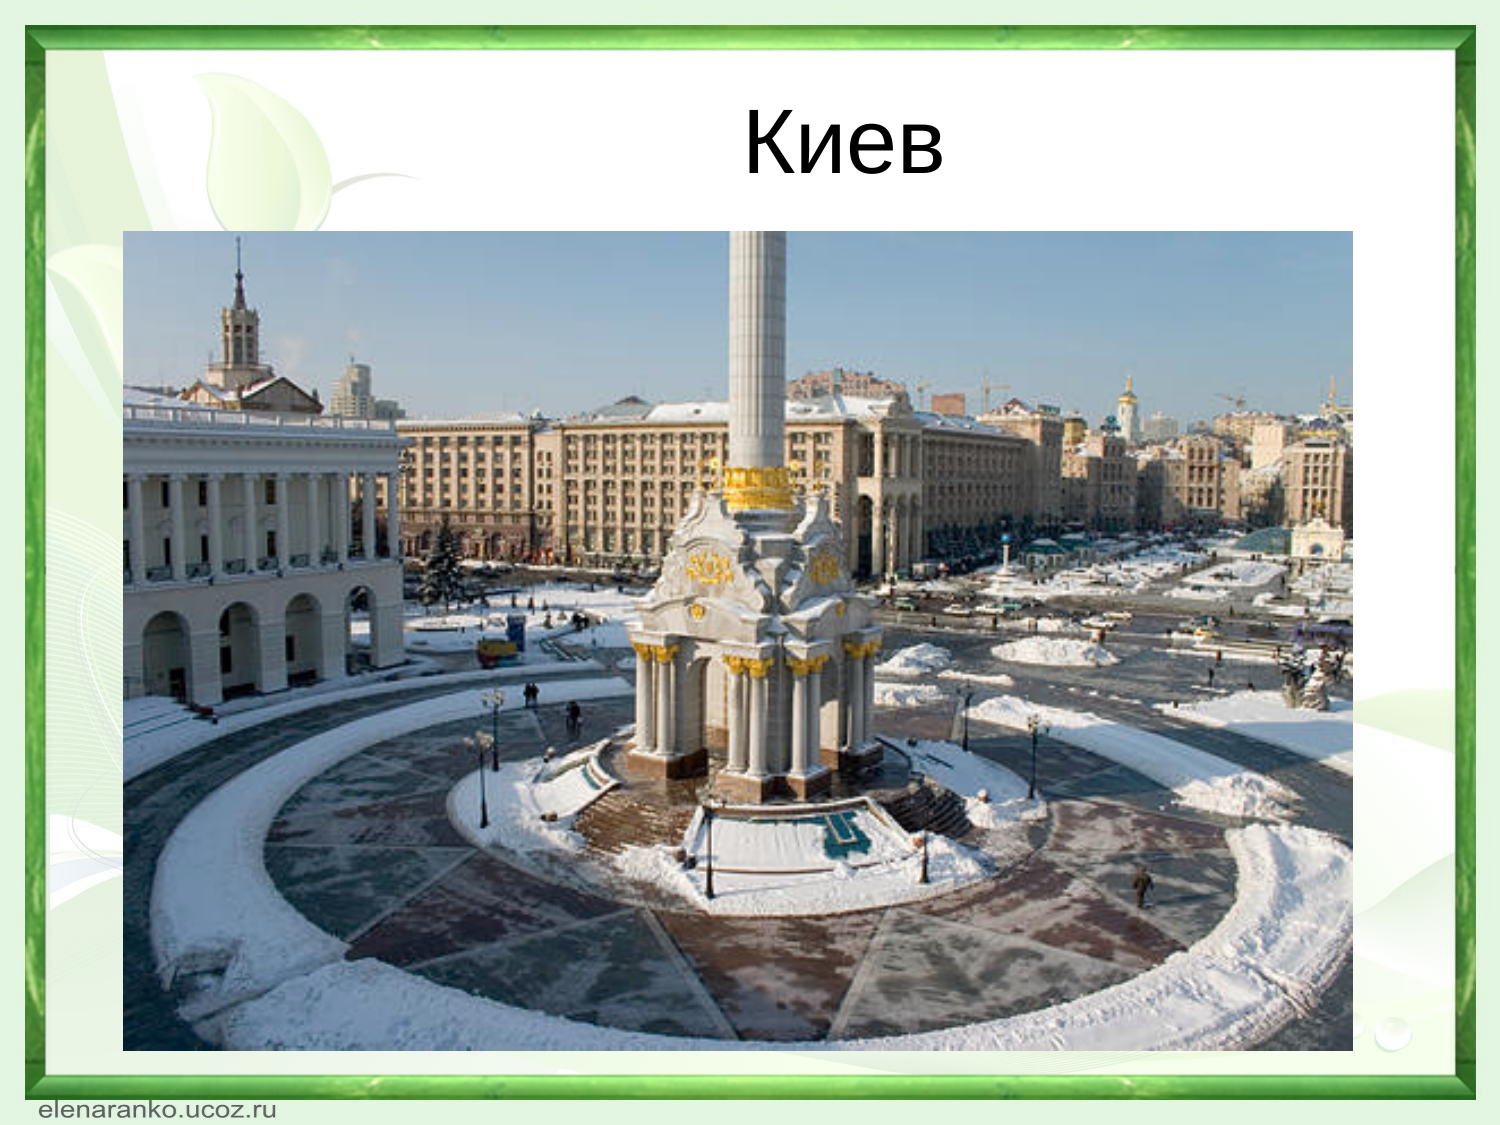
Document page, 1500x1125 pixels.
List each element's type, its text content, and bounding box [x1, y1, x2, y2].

title Киев [561, 42, 1128, 230]
picture [0, 0, 1500, 1125]
